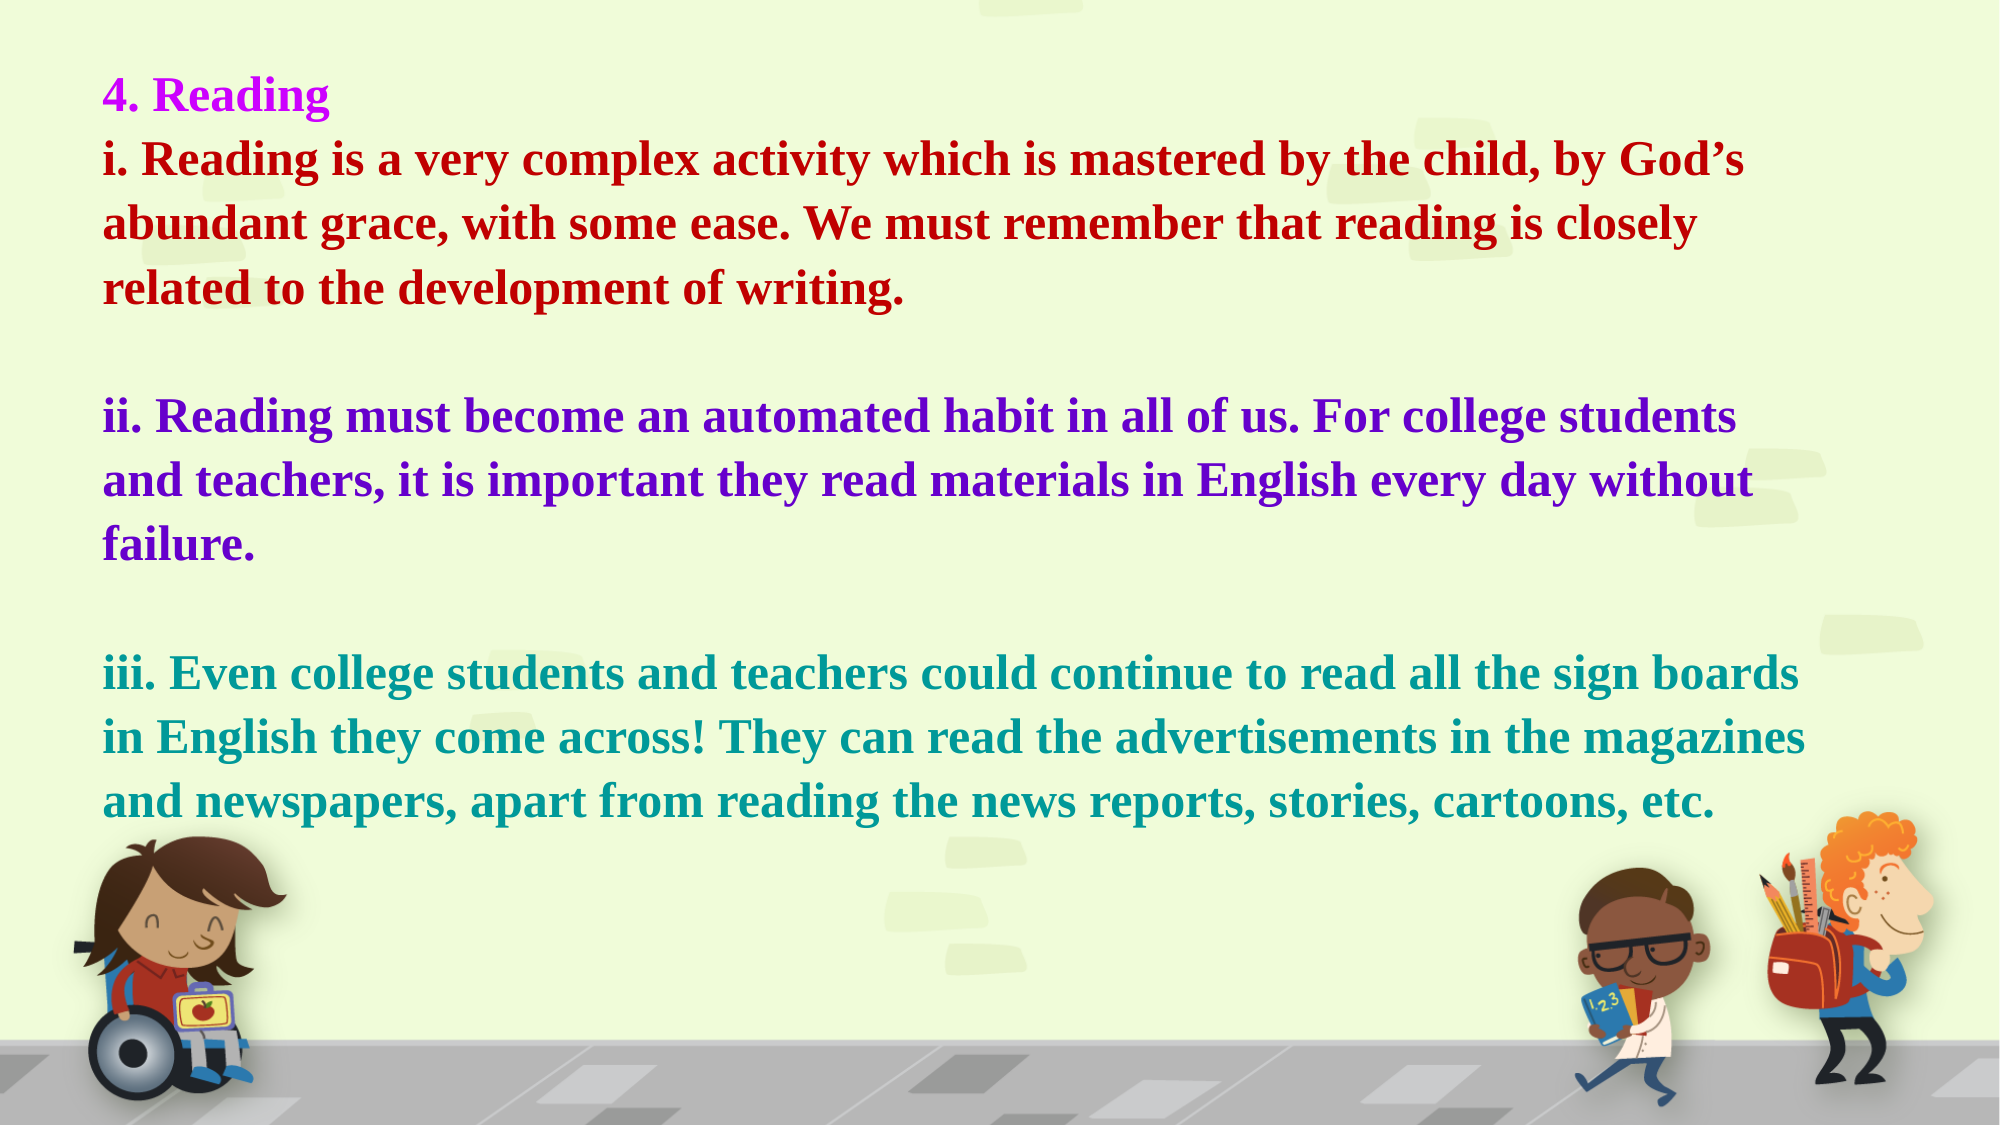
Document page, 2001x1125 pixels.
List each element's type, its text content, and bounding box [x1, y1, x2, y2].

text_box 4. Reading i. Reading is a very complex activity which is mastered by the child, by God’s abundant grace, with some ease. We must remember that reading is closely related to the development of writing. ii. Reading must become an automated habit in all of us. For college students and teachers, it is important they read materials in English every day without failure. iii. Even college students and teachers could continue to read all the sign boards in English they come across! They can read the advertisements in the magazines and newspapers, apart from reading the news reports, stories, cartoons, etc. [87, 49, 1838, 835]
picture [0, 0, 2000, 1125]
